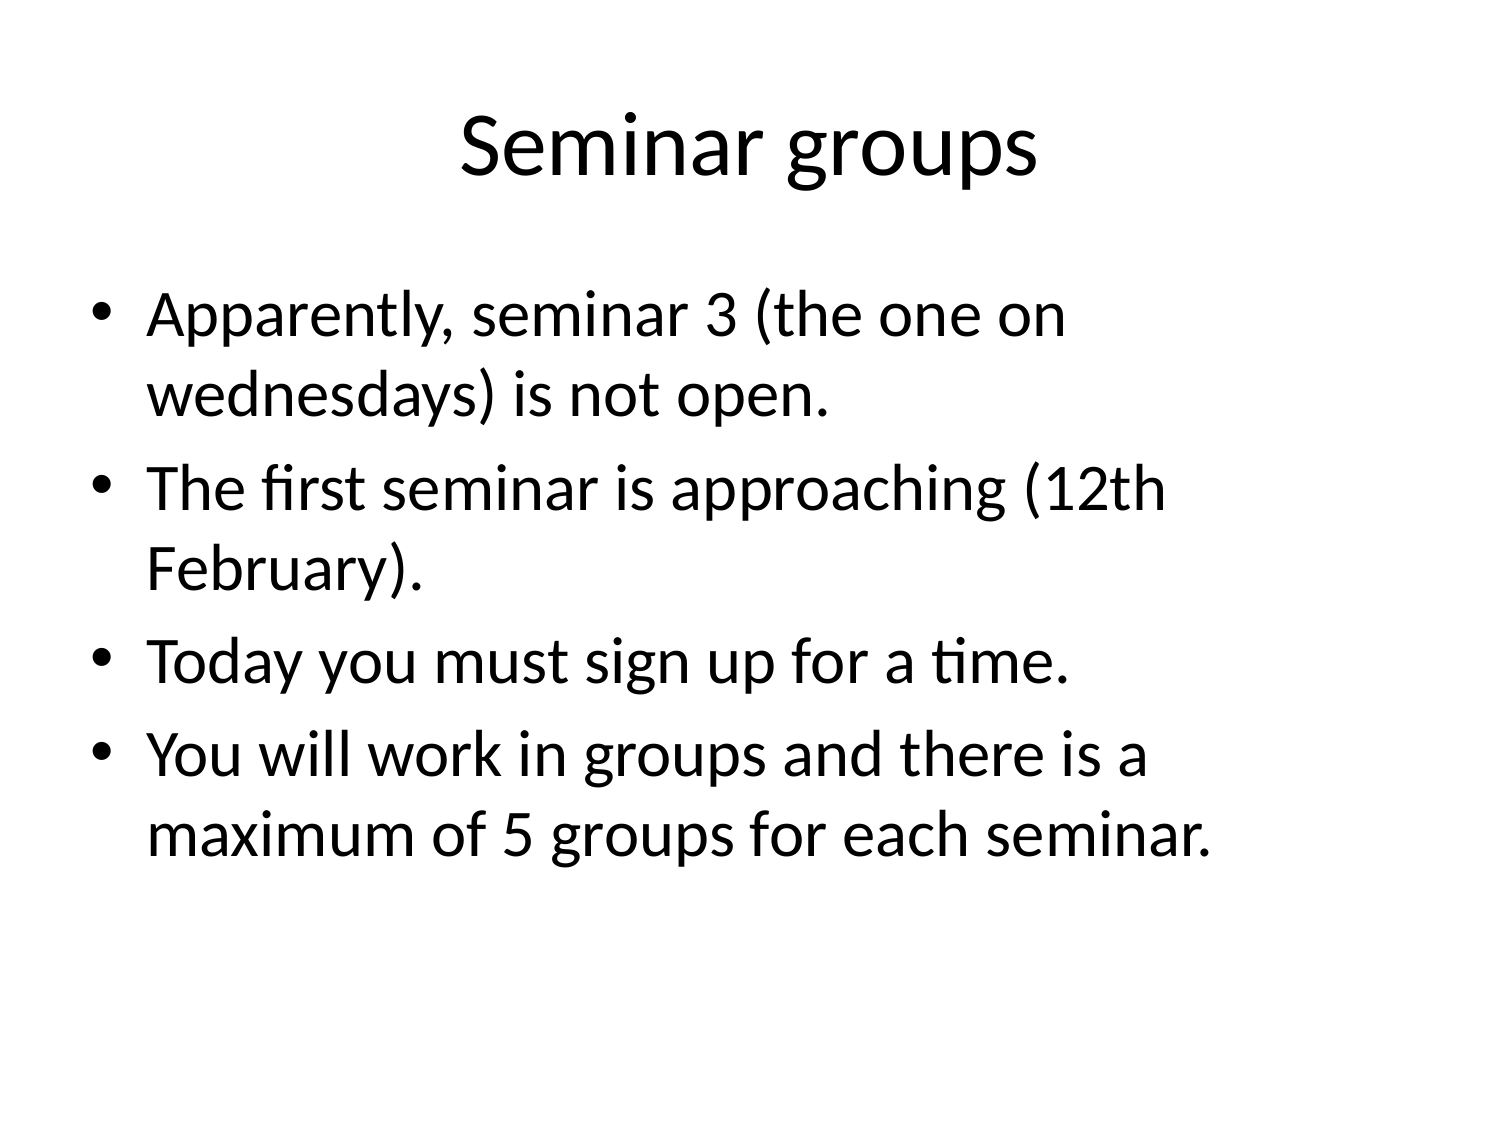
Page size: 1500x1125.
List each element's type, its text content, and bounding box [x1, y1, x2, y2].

title Seminar groups [74, 44, 1426, 233]
list Apparently, seminar 3 (the one on wednesdays) is not open. The first seminar is approaching (12th February). Today you must sign up for a time. You will work in groups and there is a maximum of 5 groups for each seminar. [74, 262, 1426, 1006]
